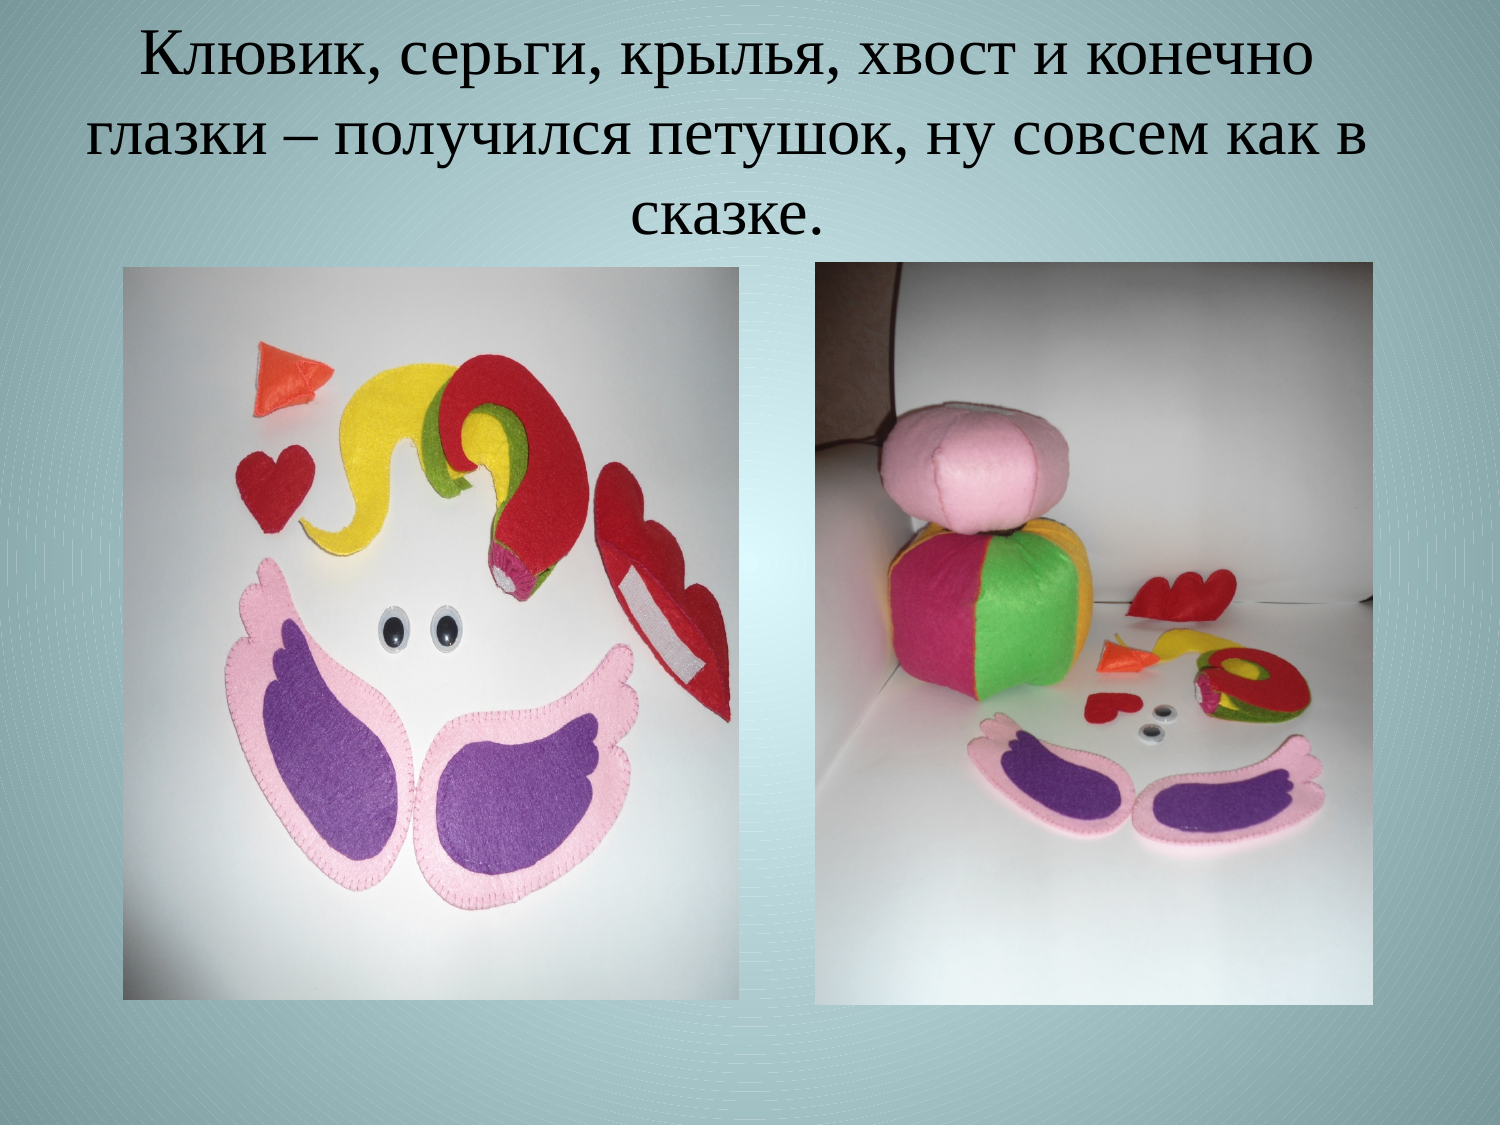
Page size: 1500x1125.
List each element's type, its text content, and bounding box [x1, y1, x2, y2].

title Клювик, серьги, крылья, хвост и конечно глазки – получился петушок, ну совсем как в сказке. [53, 0, 1404, 256]
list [123, 266, 739, 1000]
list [815, 262, 1373, 1006]
